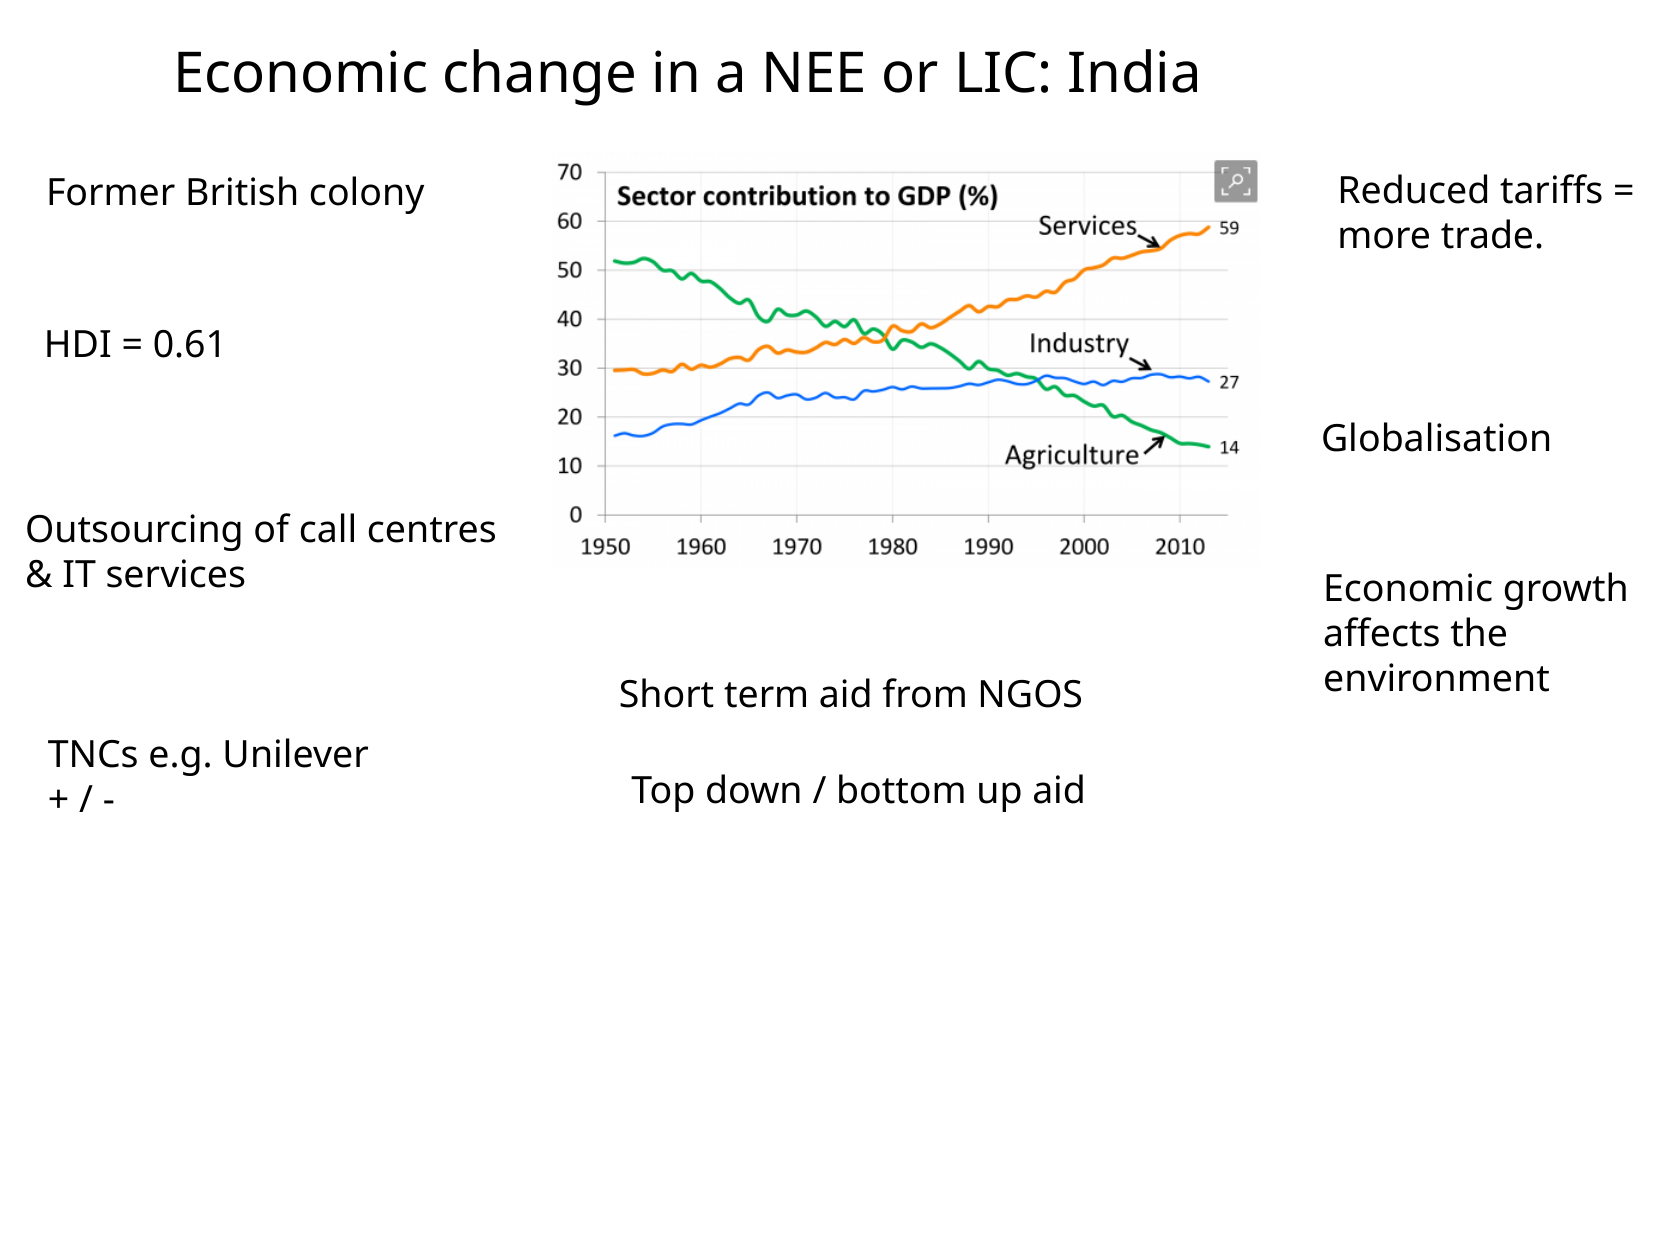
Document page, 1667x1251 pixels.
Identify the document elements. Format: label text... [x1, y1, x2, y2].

text_box HDI = 0.61 [29, 312, 291, 373]
text_box Reduced tariffs = more trade. [1322, 158, 1667, 263]
text_box TNCs e.g. Unilever + / - [33, 722, 477, 828]
text_box Top down / bottom up aid [616, 758, 1197, 818]
text_box Outsourcing of call centres & IT services [10, 497, 514, 603]
text_box Short term aid from NGOS [604, 662, 1214, 723]
text_box Economic growth affects the environment [1308, 556, 1667, 706]
picture [552, 151, 1260, 568]
text_box Economic change in a NEE or LIC: India [158, 29, 1522, 112]
text_box Former British colony [31, 160, 525, 221]
text_box Globalisation [1306, 406, 1617, 466]
